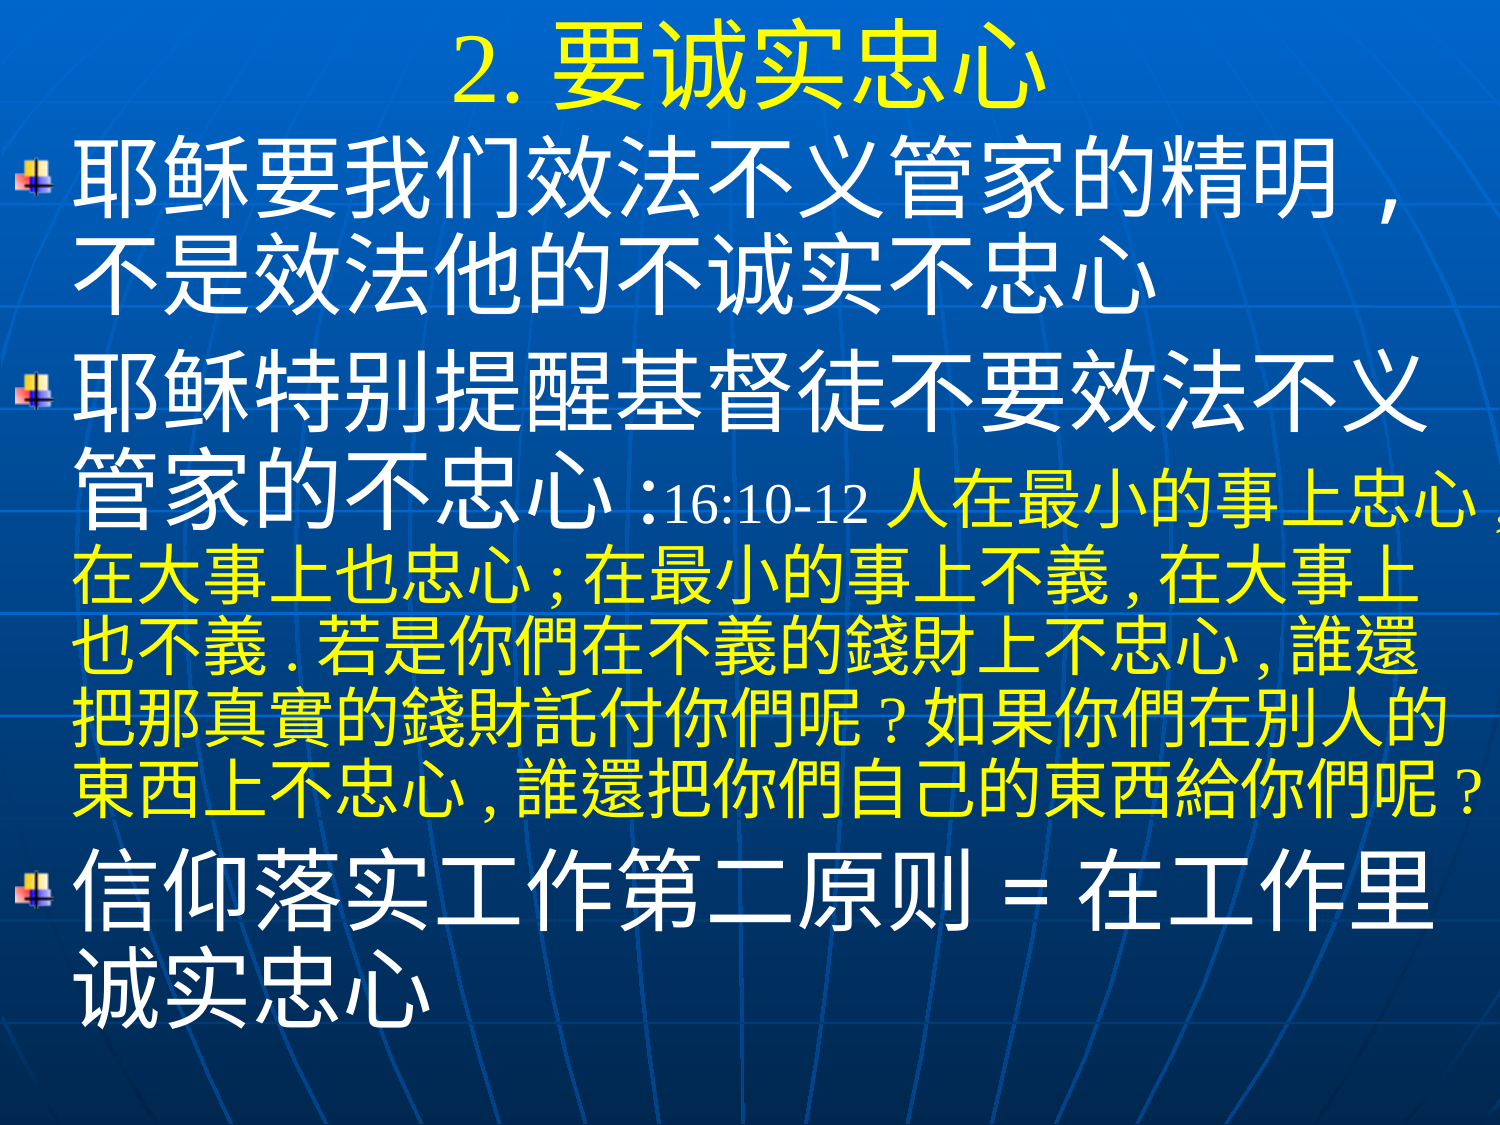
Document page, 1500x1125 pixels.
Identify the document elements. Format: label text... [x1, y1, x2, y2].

picture [15, 370, 54, 410]
picture [15, 869, 54, 909]
title 2.要诚实忠心 [0, 0, 1500, 125]
list 耶稣要我们效法不义管家的精明,不是效法他的不诚实不忠心 耶稣特别提醒基督徒不要效法不义管家的不忠心:16:10-12人在最小的事上忠心,在大事上也忠心;在最小的事上不義,在大事上也不義.若是你們在不義的錢財上不忠心,誰還把那真實的錢財託付你們呢?如果你們在別人的東西上不忠心,誰還把你們自己的東西給你們呢? 信仰落实工作第二原则=在工作里诚实忠心 [0, 125, 1500, 1125]
picture [15, 156, 54, 196]
